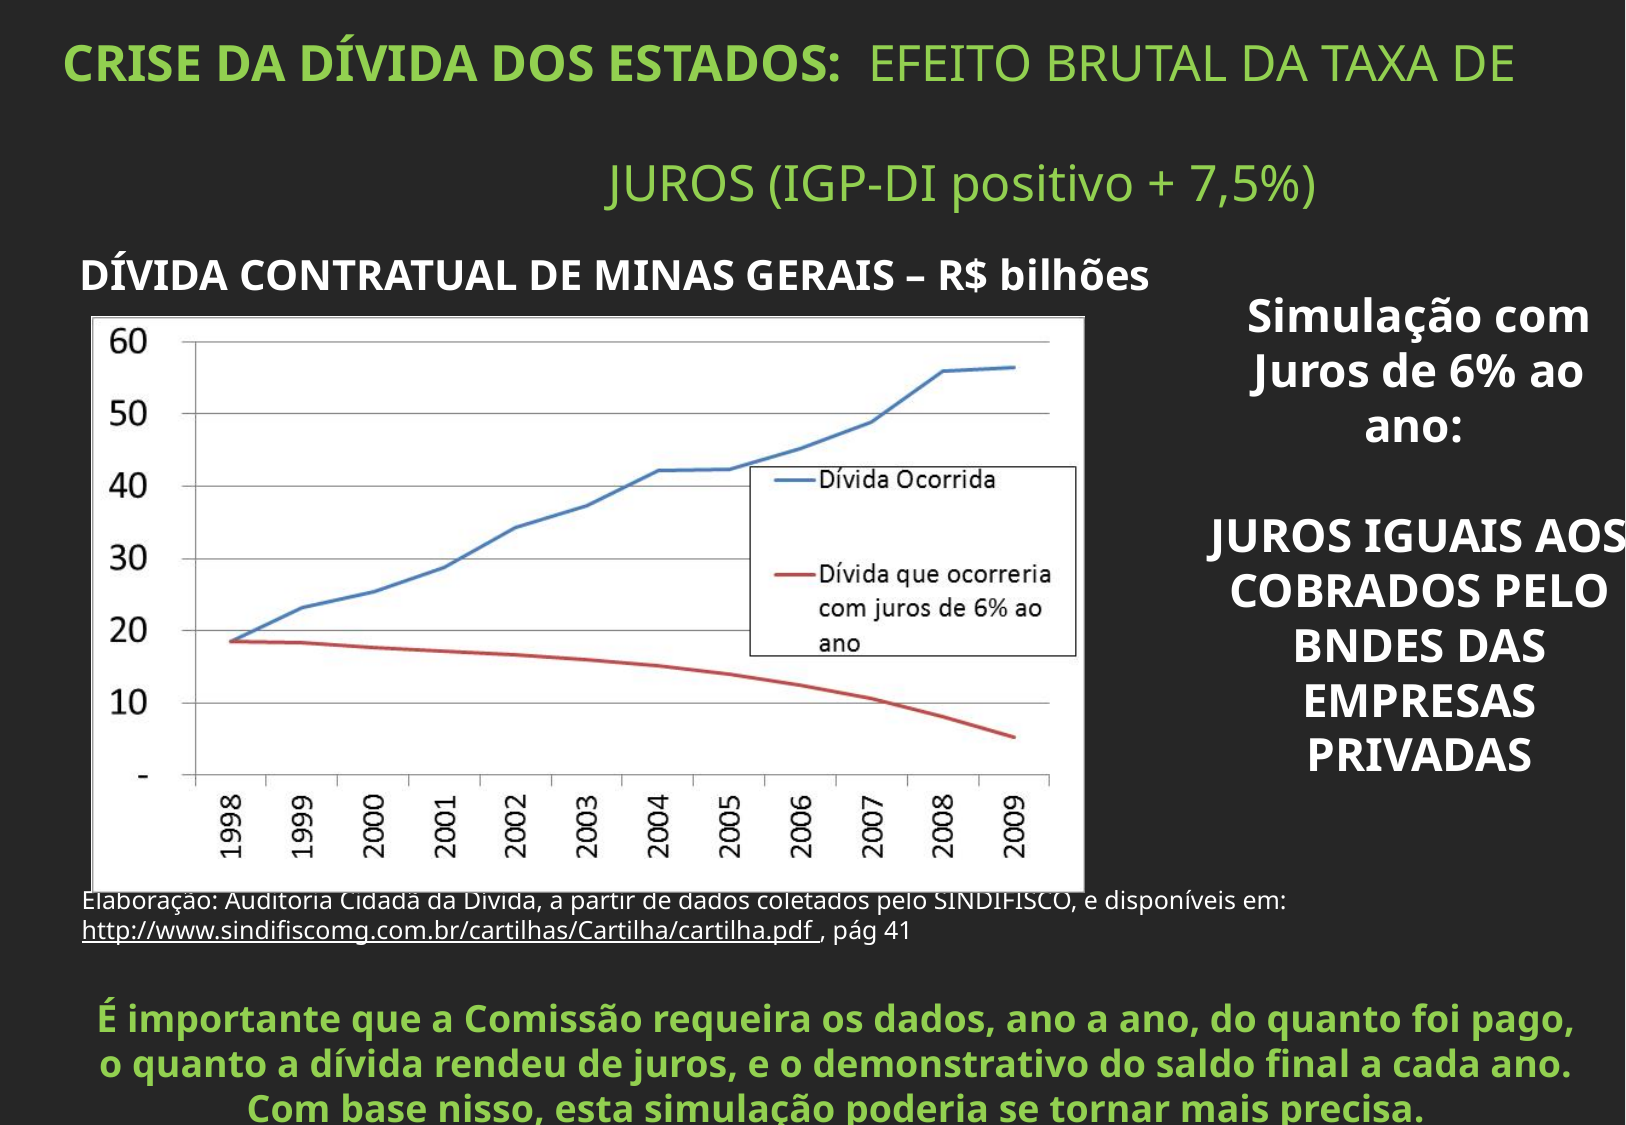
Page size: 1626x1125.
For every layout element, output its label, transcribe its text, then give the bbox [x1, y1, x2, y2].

text_box Simulação com Juros de 6% ao ano: JUROS IGUAIS AOS COBRADOS PELO BNDES DAS EMPRESAS PRIVADAS [1188, 278, 1625, 849]
picture [91, 316, 1085, 893]
text_box Elaboração: Auditoria Cidadã da Dívida, a partir de dados coletados pelo SINDIFISCO, e disponíveis em: http://www.sindifiscomg.com.br/cartilhas/Cartilha/cartilha.pdf , pág 41 [66, 876, 1625, 952]
text_box É importante que a Comissão requeira os dados, ano a ano, do quanto foi pago, o quanto a dívida rendeu de juros, e o demonstrativo do saldo final a cada ano. Com base nisso, esta simulação poderia se tornar mais precisa. [69, 987, 1604, 1125]
text_box CRISE DA DÍVIDA DOS ESTADOS: EFEITO BRUTAL DA TAXA DE JUROS (IGP-DI positivo + 7,5%) DÍVIDA CONTRATUAL DE MINAS GERAIS – R$ bilhões [0, 23, 1625, 357]
